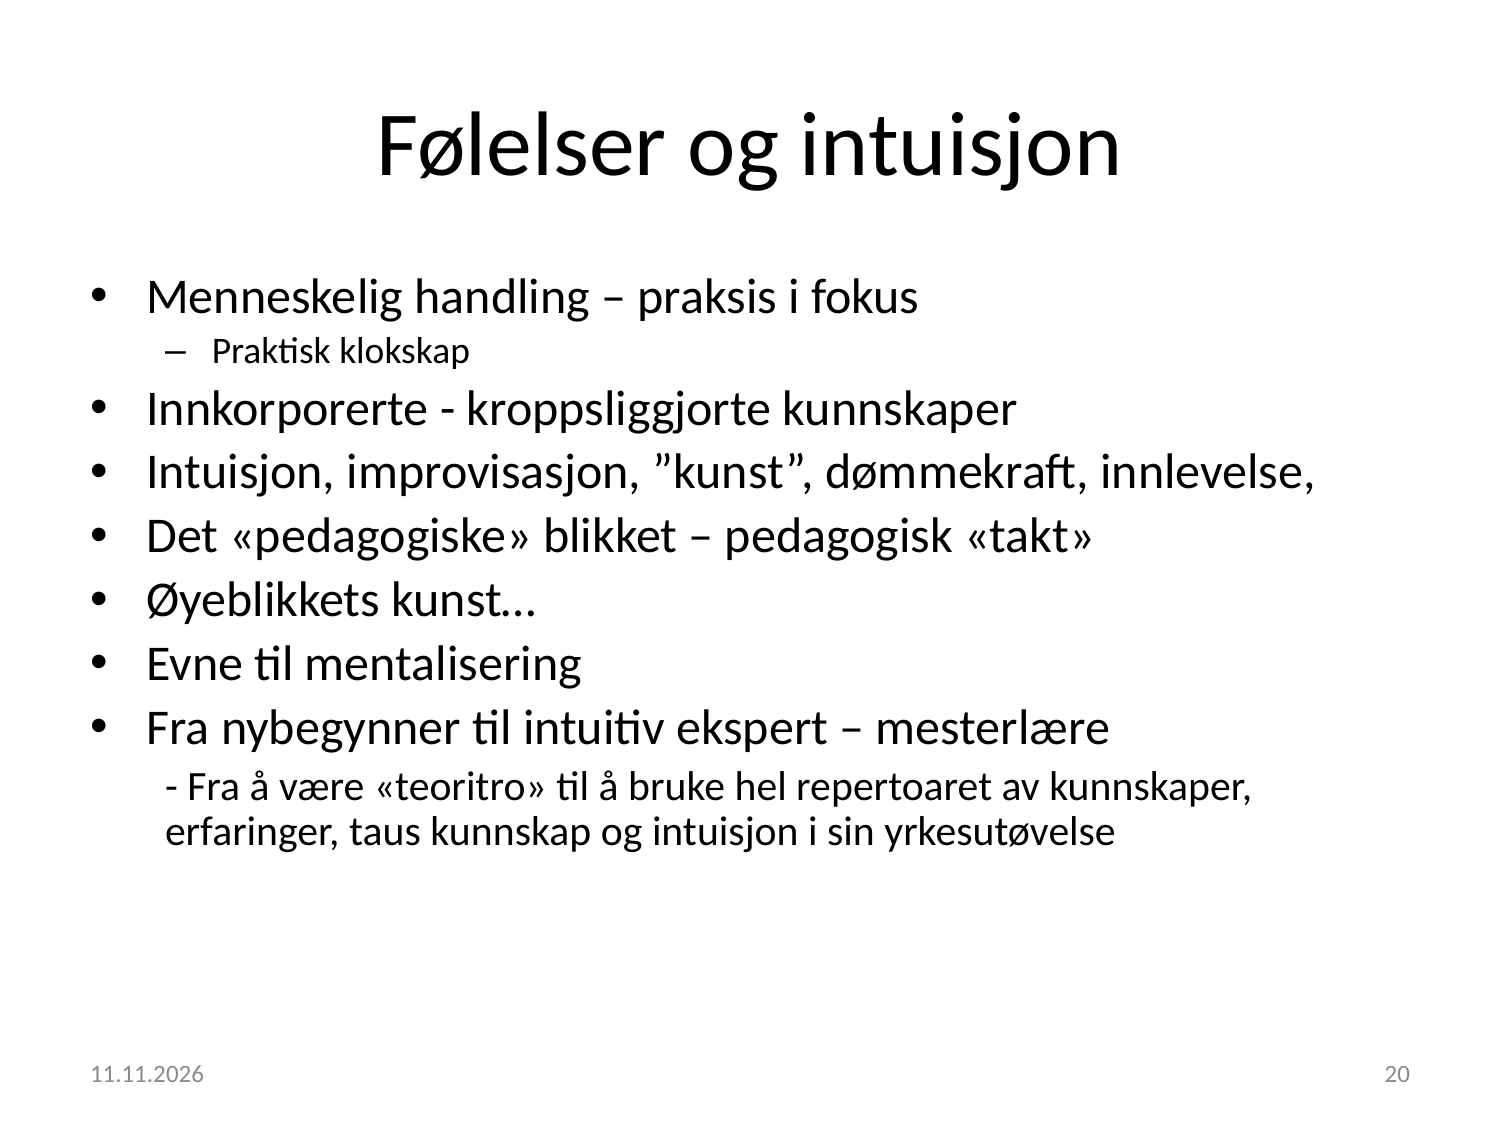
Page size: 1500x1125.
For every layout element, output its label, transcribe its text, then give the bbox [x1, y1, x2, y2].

title Følelser og intuisjon [75, 45, 1425, 233]
slide_number 20 [1074, 1042, 1425, 1103]
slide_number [75, 1042, 425, 1103]
list Menneskelig handling – praksis i fokus Praktisk klokskap Innkorporerte - kroppsliggjorte kunnskaper Intuisjon, improvisasjon, ”kunst”, dømmekraft, innlevelse, Det «pedagogiske» blikket – pedagogisk «takt» Øyeblikkets kunst… Evne til mentalisering Fra nybegynner til intuitiv ekspert – mesterlære - Fra å være «teoritro» til å bruke hel repertoaret av kunnskaper, erfaringer, taus kunnskap og intuisjon i sin yrkesutøvelse [75, 262, 1425, 1005]
